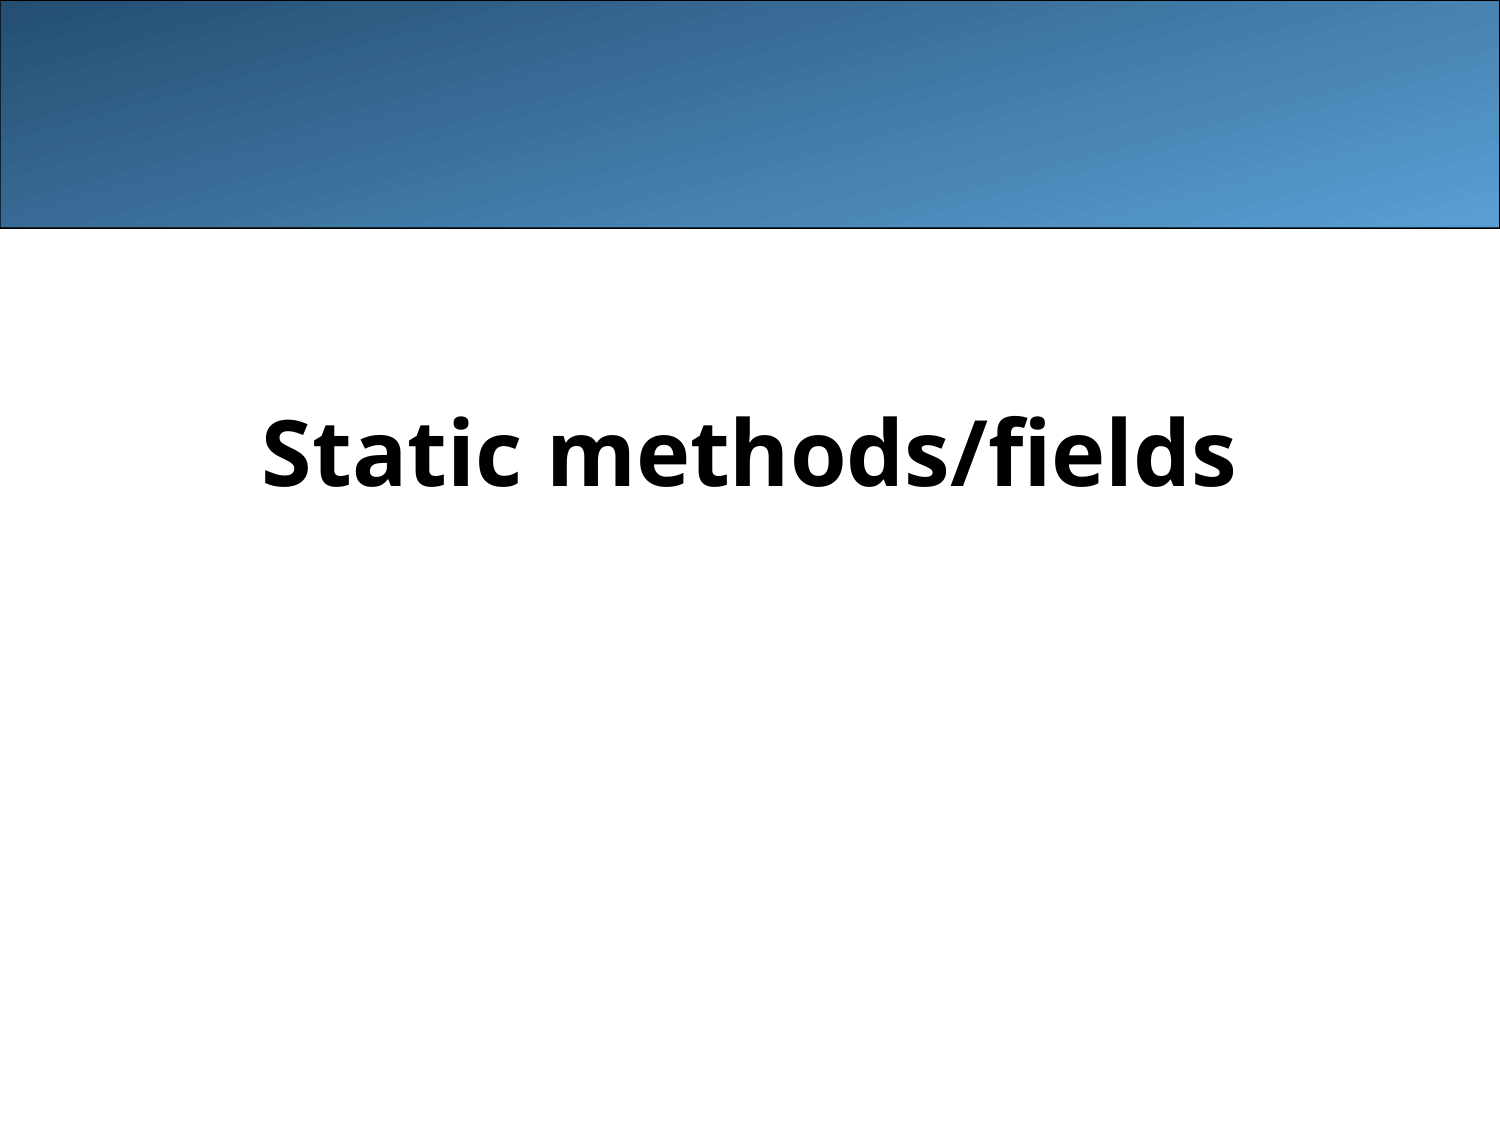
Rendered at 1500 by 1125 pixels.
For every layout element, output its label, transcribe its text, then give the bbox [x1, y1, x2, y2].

title Static methods/fields [112, 262, 1388, 638]
